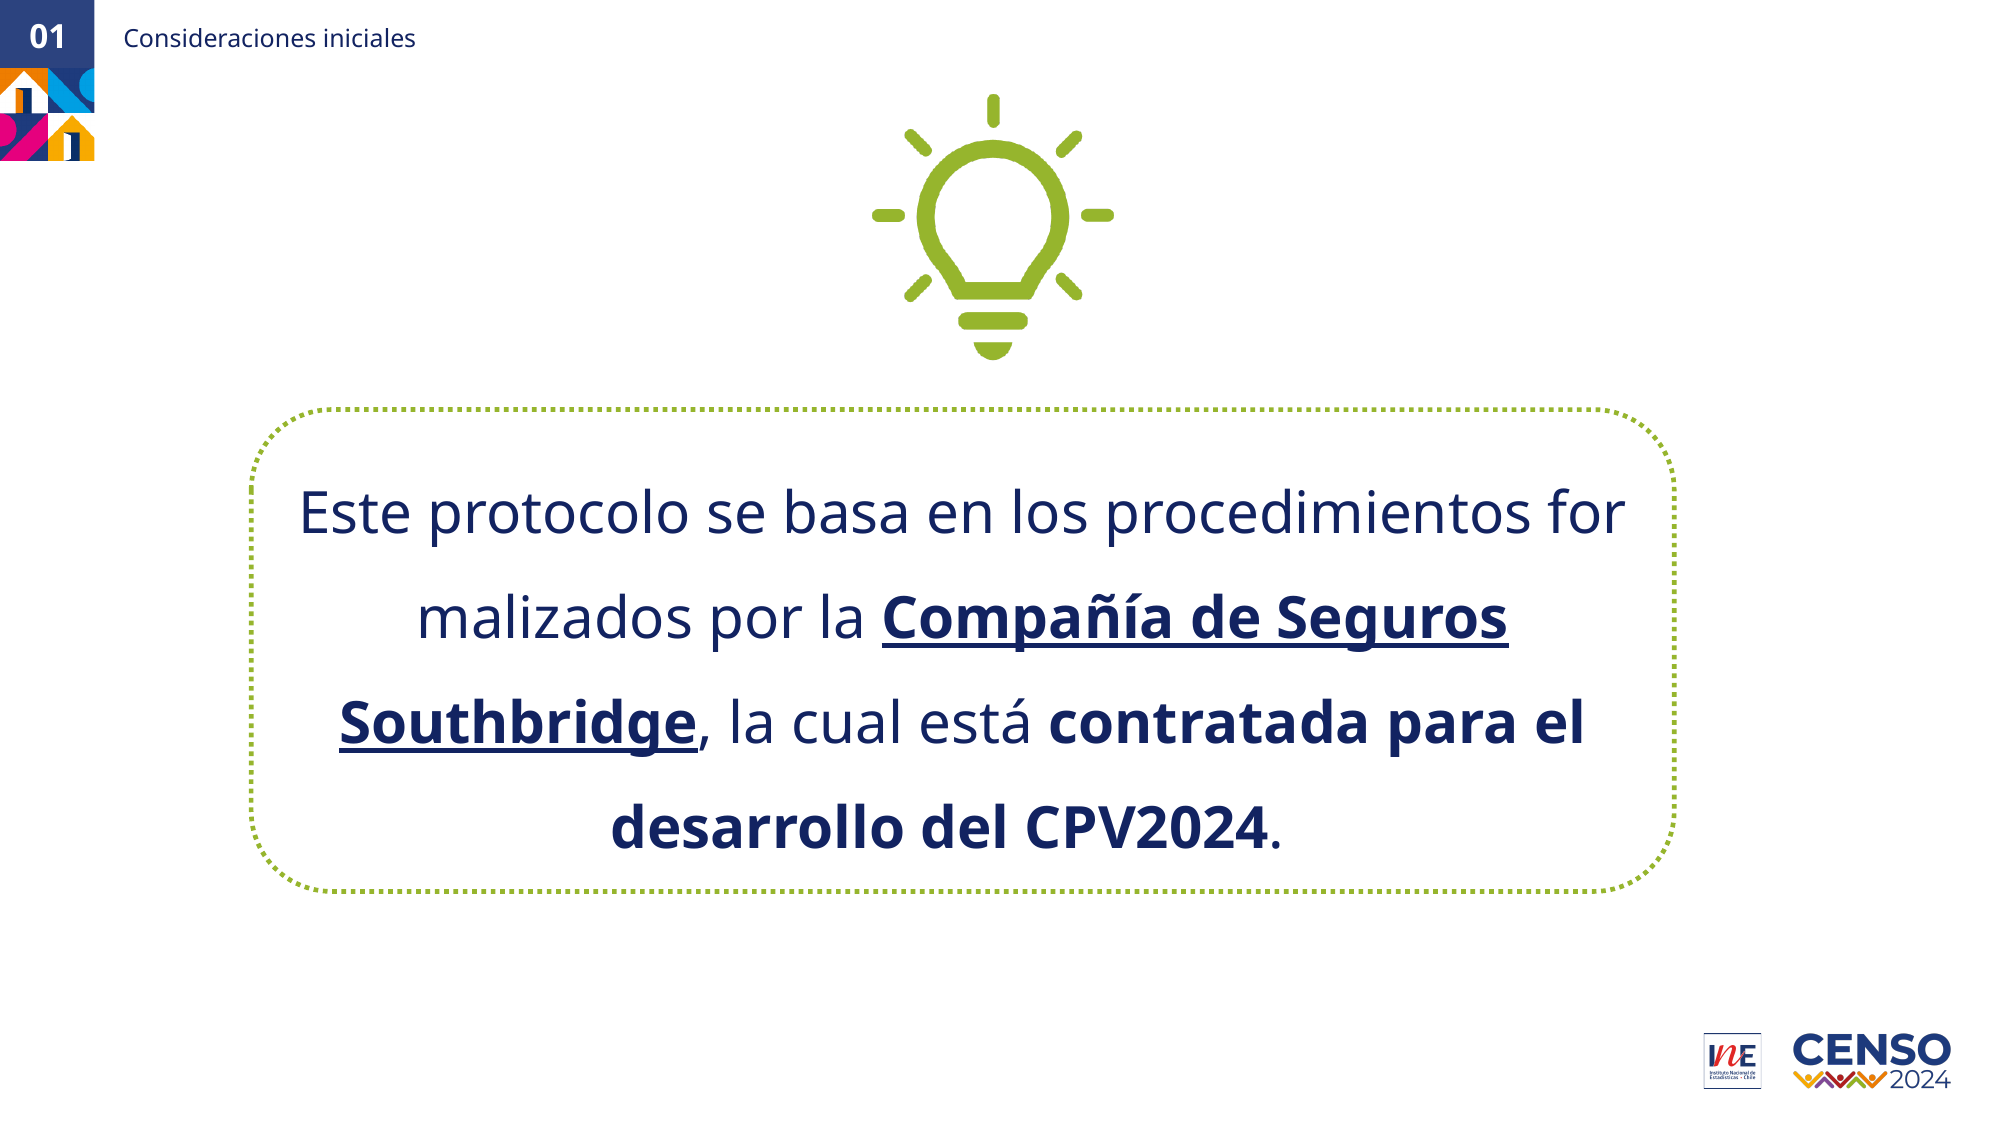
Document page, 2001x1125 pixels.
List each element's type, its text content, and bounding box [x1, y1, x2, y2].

list 01 [0, 9, 96, 66]
list Consideraciones iniciales [123, 0, 1910, 81]
picture [847, 81, 1139, 377]
picture [1784, 1024, 1956, 1094]
picture [0, 68, 94, 161]
text_box Este protocolo se basa en los procedimientos formalizados por la Compañía de Seguros Southbridge, la cual está contratada para el desarrollo del CPV2024. [250, 408, 1676, 893]
